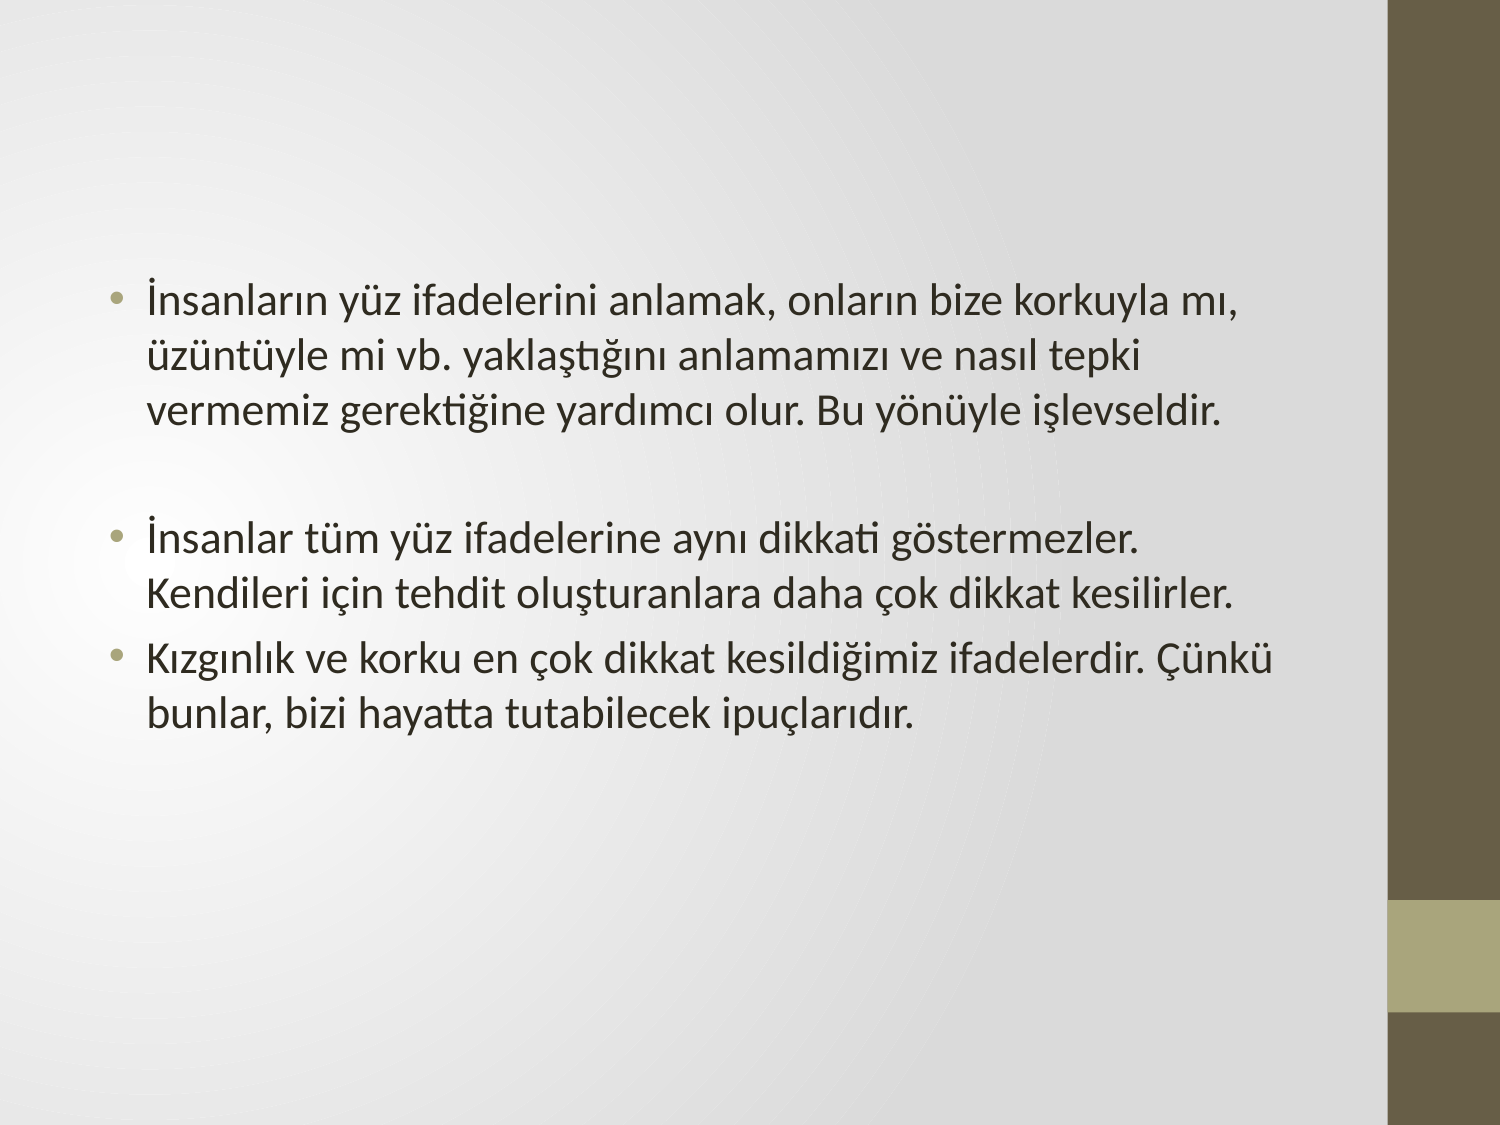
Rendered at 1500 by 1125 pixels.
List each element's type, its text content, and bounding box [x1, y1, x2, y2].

list İnsanların yüz ifadelerini anlamak, onların bize korkuyla mı, üzüntüyle mi vb. yaklaştığını anlamamızı ve nasıl tepki vermemiz gerektiğine yardımcı olur. Bu yönüyle işlevseldir. İnsanlar tüm yüz ifadelerine aynı dikkati göstermezler. Kendileri için tehdit oluşturanlara daha çok dikkat kesilirler. Kızgınlık ve korku en çok dikkat kesildiğimiz ifadelerdir. Çünkü bunlar, bizi hayatta tutabilecek ipuçlarıdır. [75, 262, 1325, 1050]
